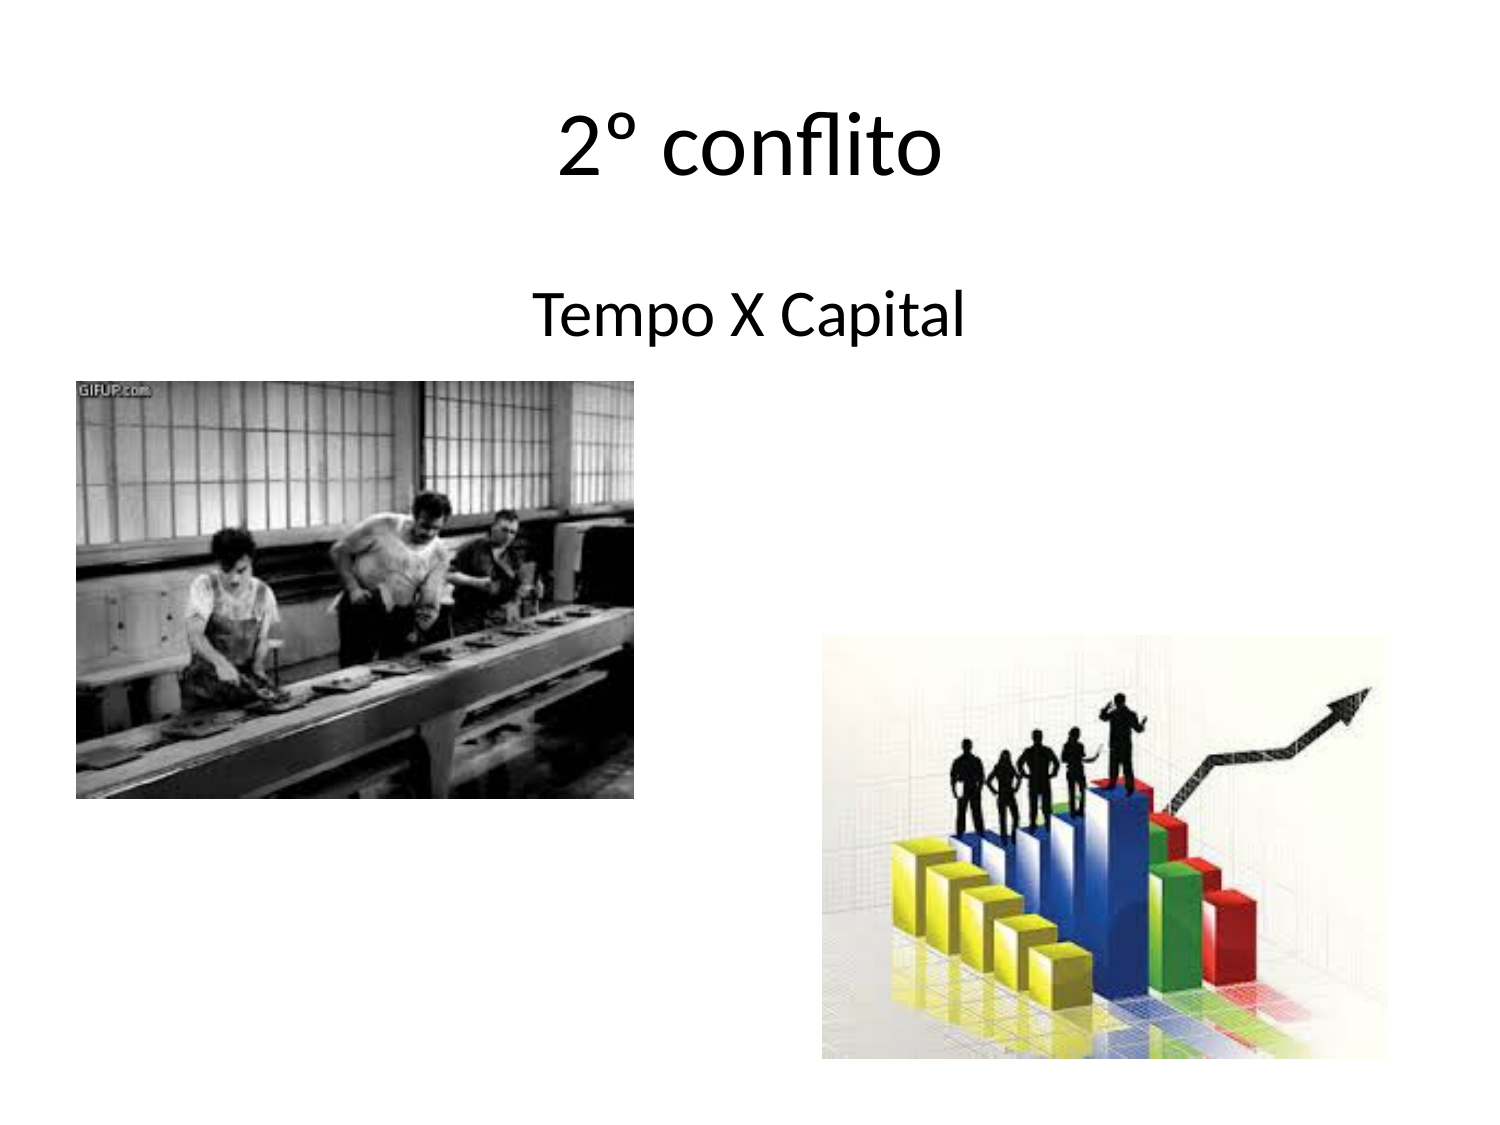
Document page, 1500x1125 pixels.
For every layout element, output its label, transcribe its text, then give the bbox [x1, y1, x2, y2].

picture [76, 381, 634, 799]
title 2º conflito [75, 45, 1425, 233]
picture [822, 635, 1389, 1059]
list Tempo X Capital [75, 262, 1425, 1005]
